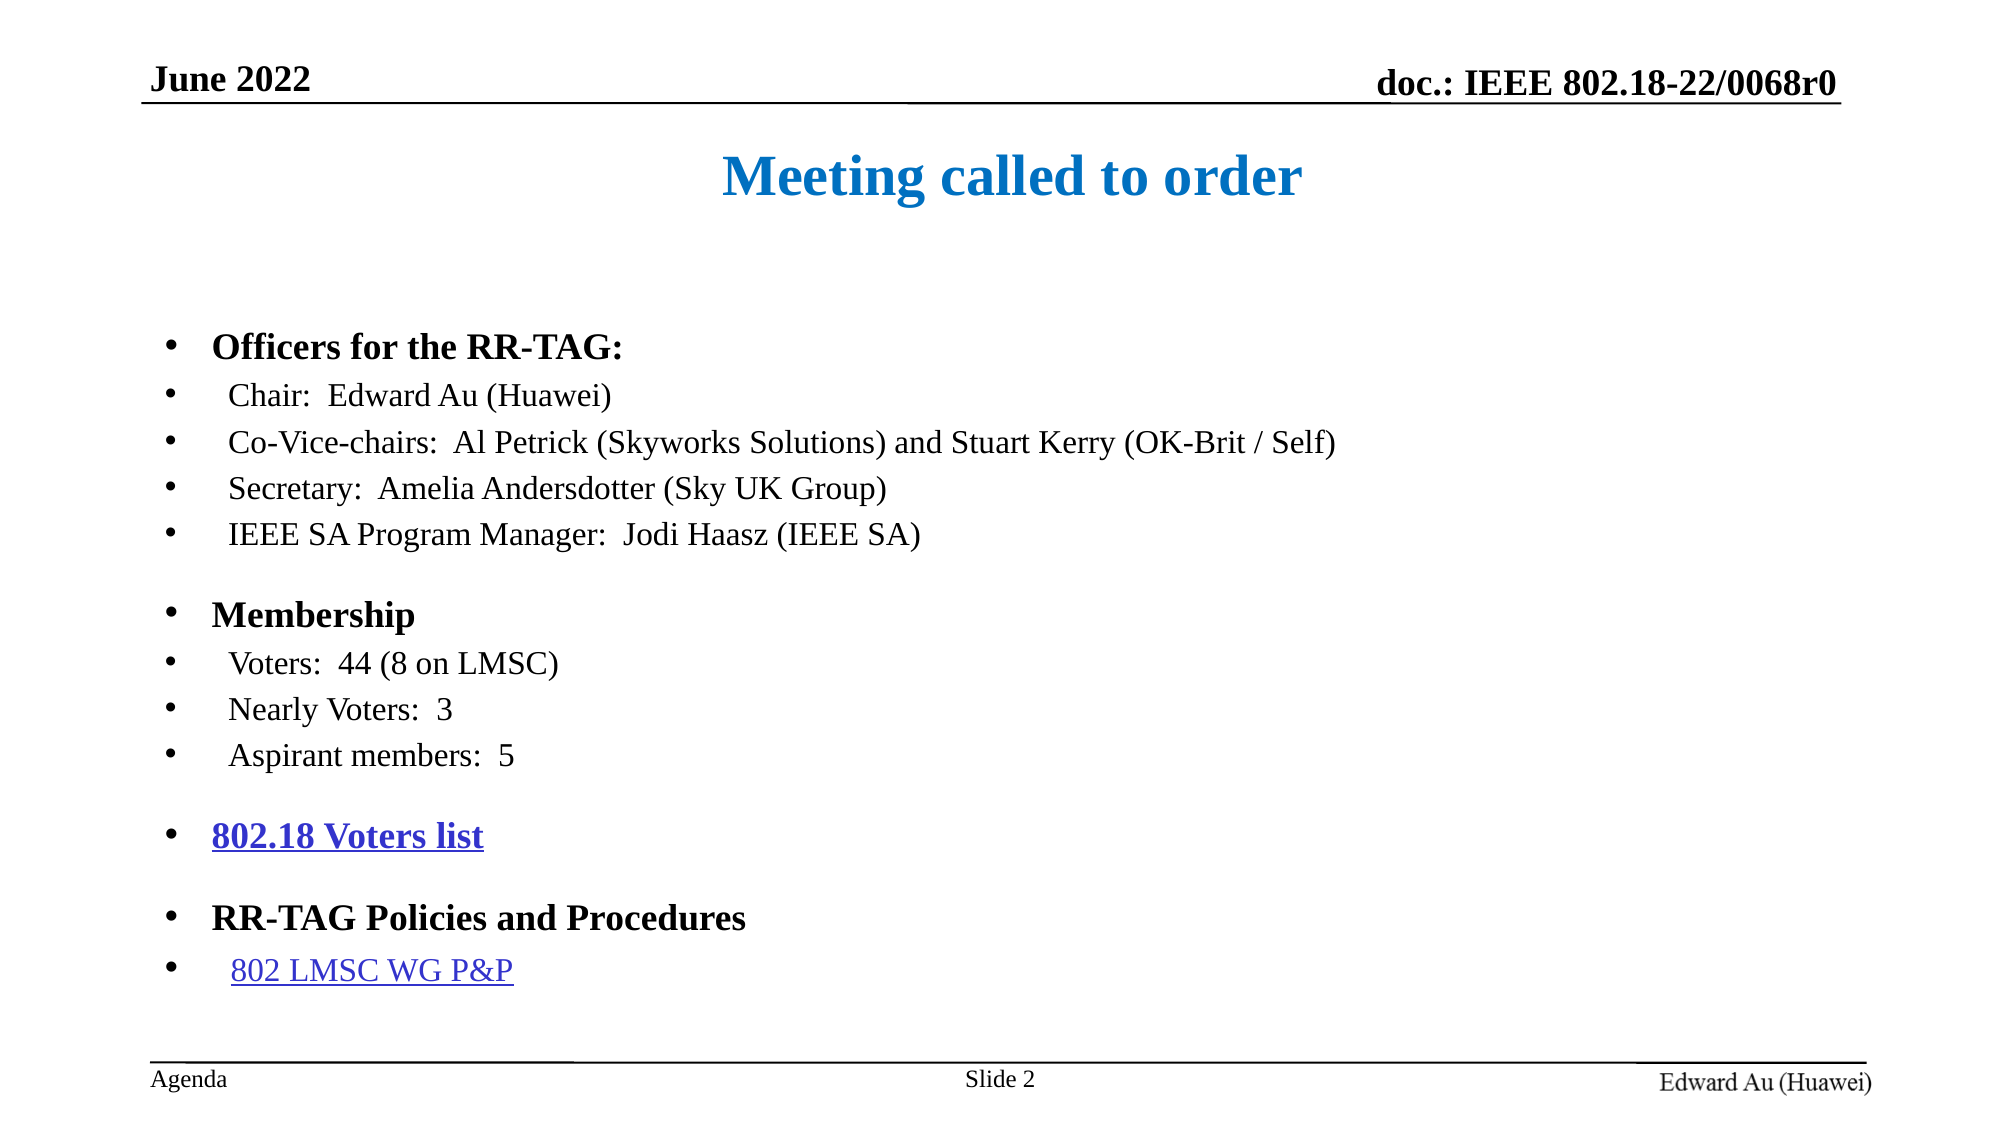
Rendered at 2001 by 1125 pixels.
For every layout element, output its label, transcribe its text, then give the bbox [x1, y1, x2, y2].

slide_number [149, 54, 513, 100]
picture [1174, 1058, 1887, 1113]
slide_number Slide 2 [925, 1061, 1076, 1123]
text_box Officers for the RR-TAG: Chair: Edward Au (Huawei) Co-Vice-chairs: Al Petrick (Skyworks Solutions) and Stuart Kerry (OK-Brit / Self) Secretary: Amelia Andersdotter (Sky UK Group) IEEE SA Program Manager: Jodi Haasz (IEEE SA) Membership Voters: 44 (8 on LMSC) Nearly Voters: 3 Aspirant members: 5 802.18 Voters list RR-TAG Policies and Procedures 802 LMSC WG P&P [149, 275, 1875, 1040]
title Meeting called to order [162, 99, 1864, 246]
